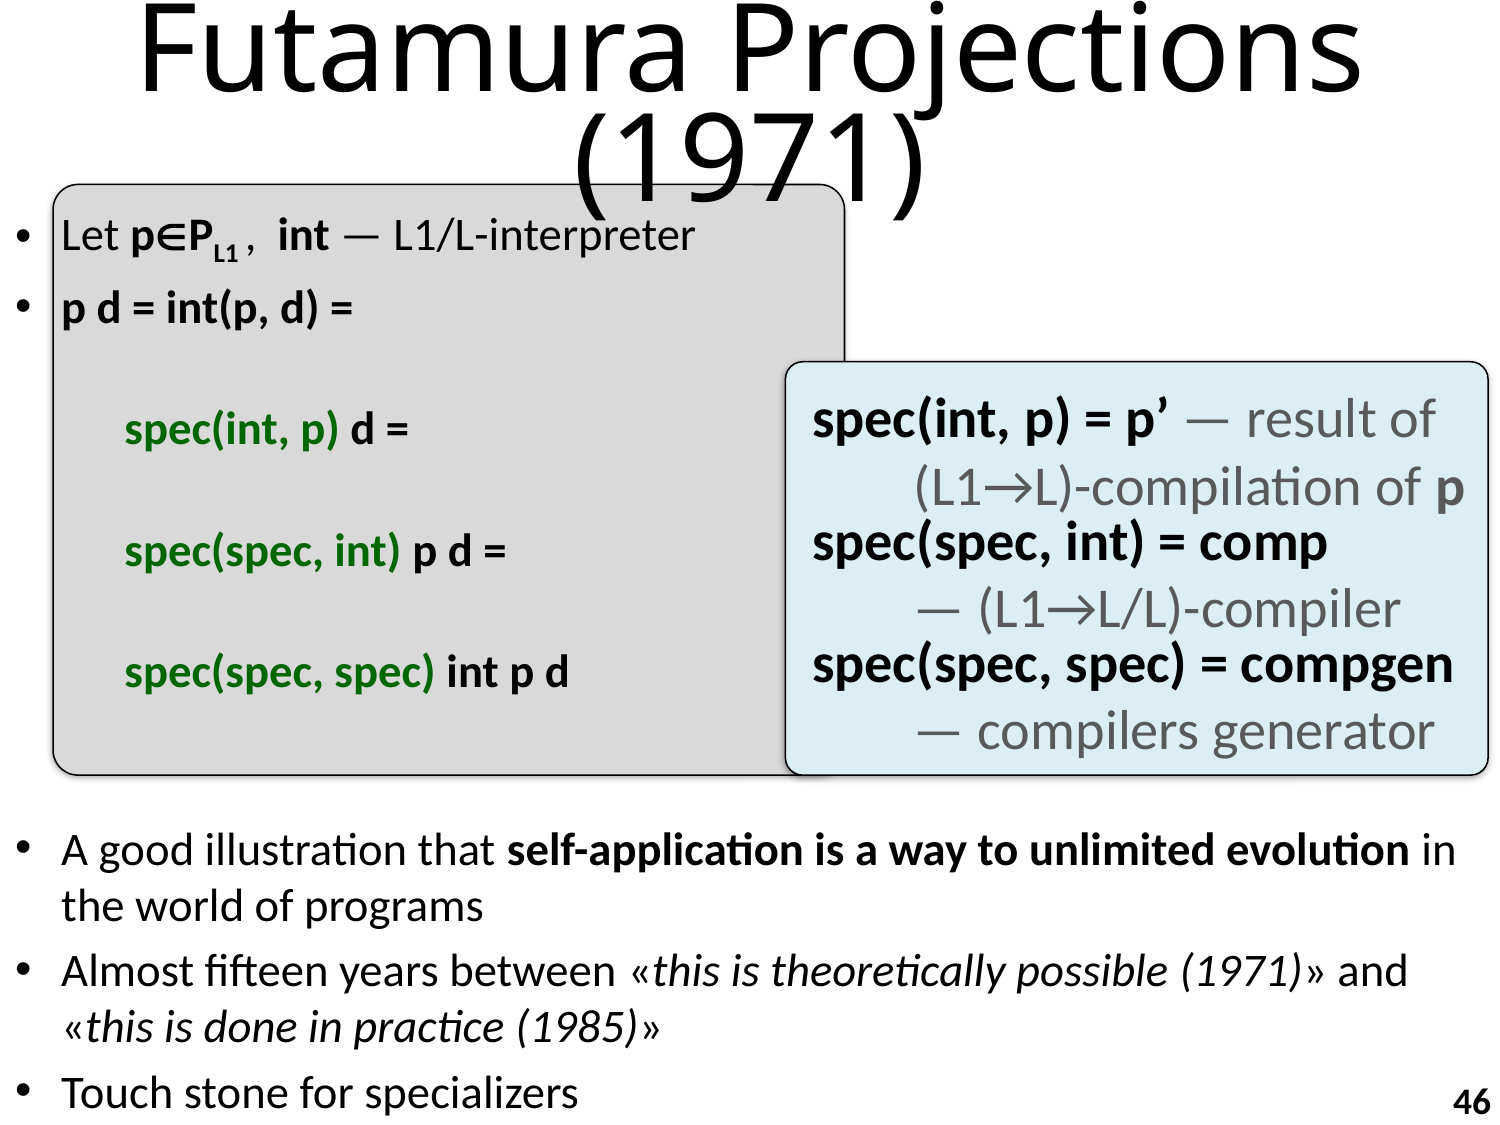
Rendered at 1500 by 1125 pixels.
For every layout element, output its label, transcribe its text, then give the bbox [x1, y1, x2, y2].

list Let pPL1 , int — L1/L-interpreter p d = int(p, d) = spec(int, p) d = spec(spec, int) p d = spec(spec, spec) int p d A good illustration that self-application is a way to unlimited evolution in the world of programs Almost fifteen years between «this is theoretically possible (1971)» and «this is done in practice (1985)» Touch stone for specializers [0, 196, 1500, 1125]
text_box spec(int, p) = p’ — result of (L1→L)-compilation of p [795, 385, 1484, 507]
text_box spec(spec, spec) = compgen — compilers generator [795, 635, 1484, 758]
slide_number 46 [1156, 1069, 1500, 1125]
text_box [56, 184, 74, 196]
title Futamura Projections (1971) [74, 0, 1426, 196]
text_box spec(spec, int) = comp — (L1→L/L)-compiler [795, 507, 1484, 635]
